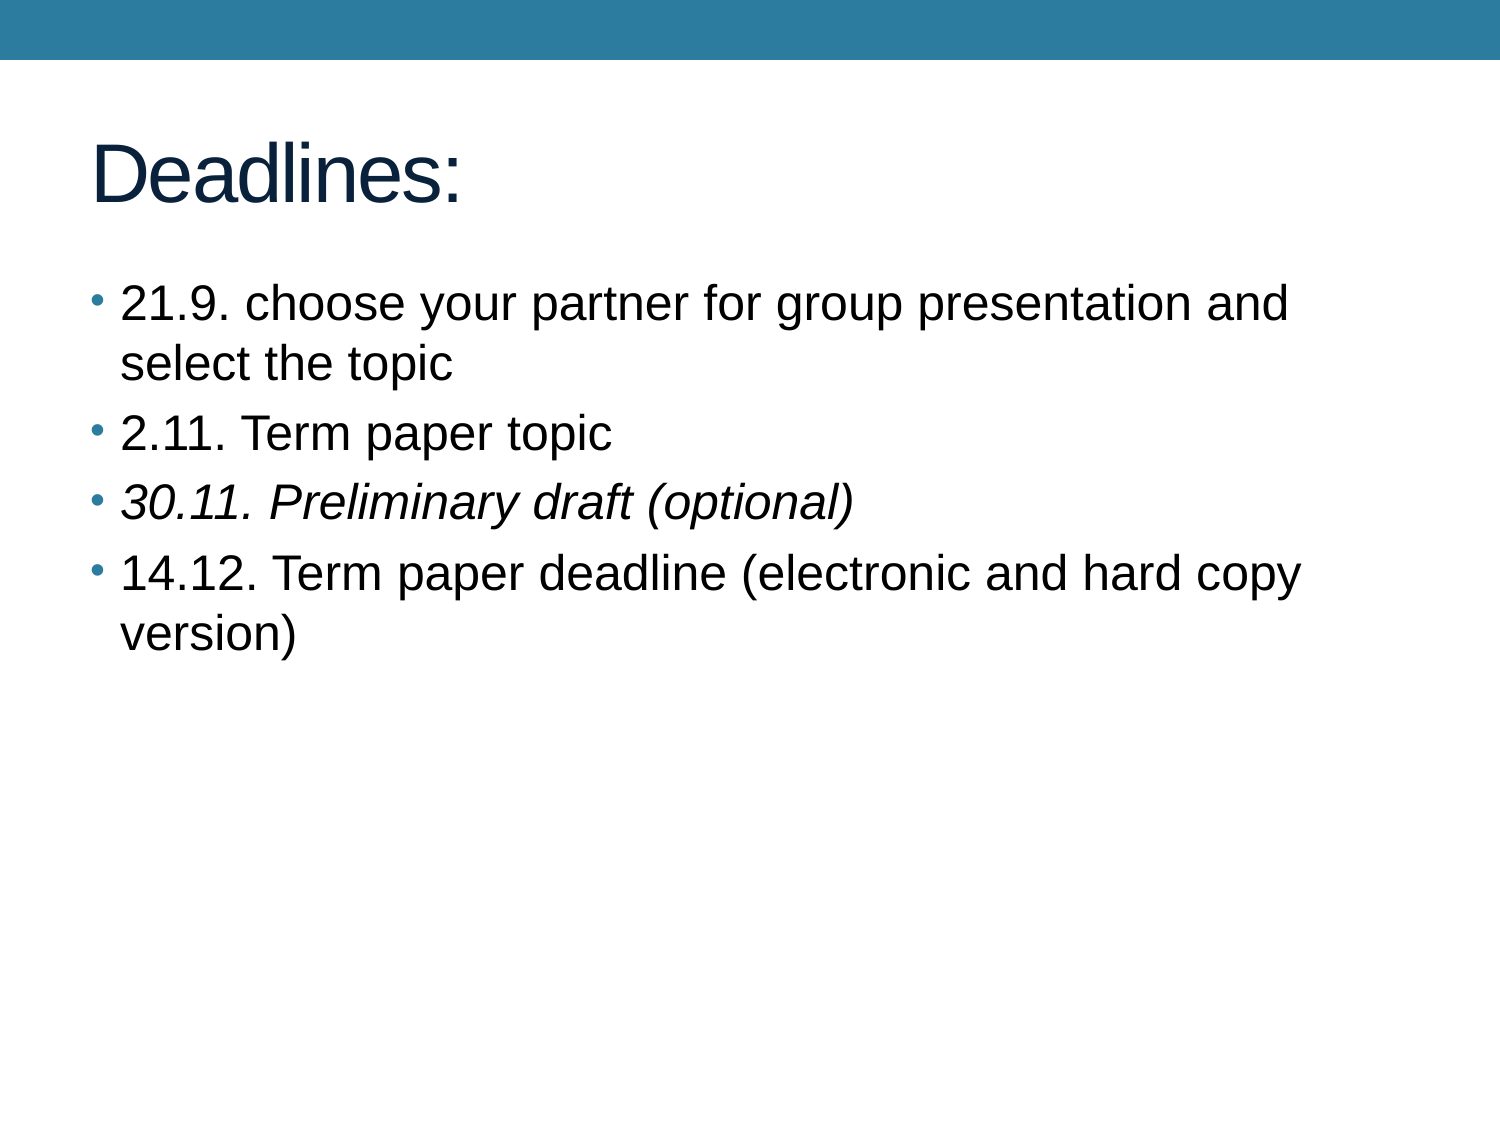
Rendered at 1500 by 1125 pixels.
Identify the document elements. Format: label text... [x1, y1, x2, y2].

title Deadlines: [75, 87, 1425, 250]
list 21.9. choose your partner for group presentation and select the topic 2.11. Term paper topic 30.11. Preliminary draft (optional) 14.12. Term paper deadline (electronic and hard copy version) [75, 262, 1425, 1063]
